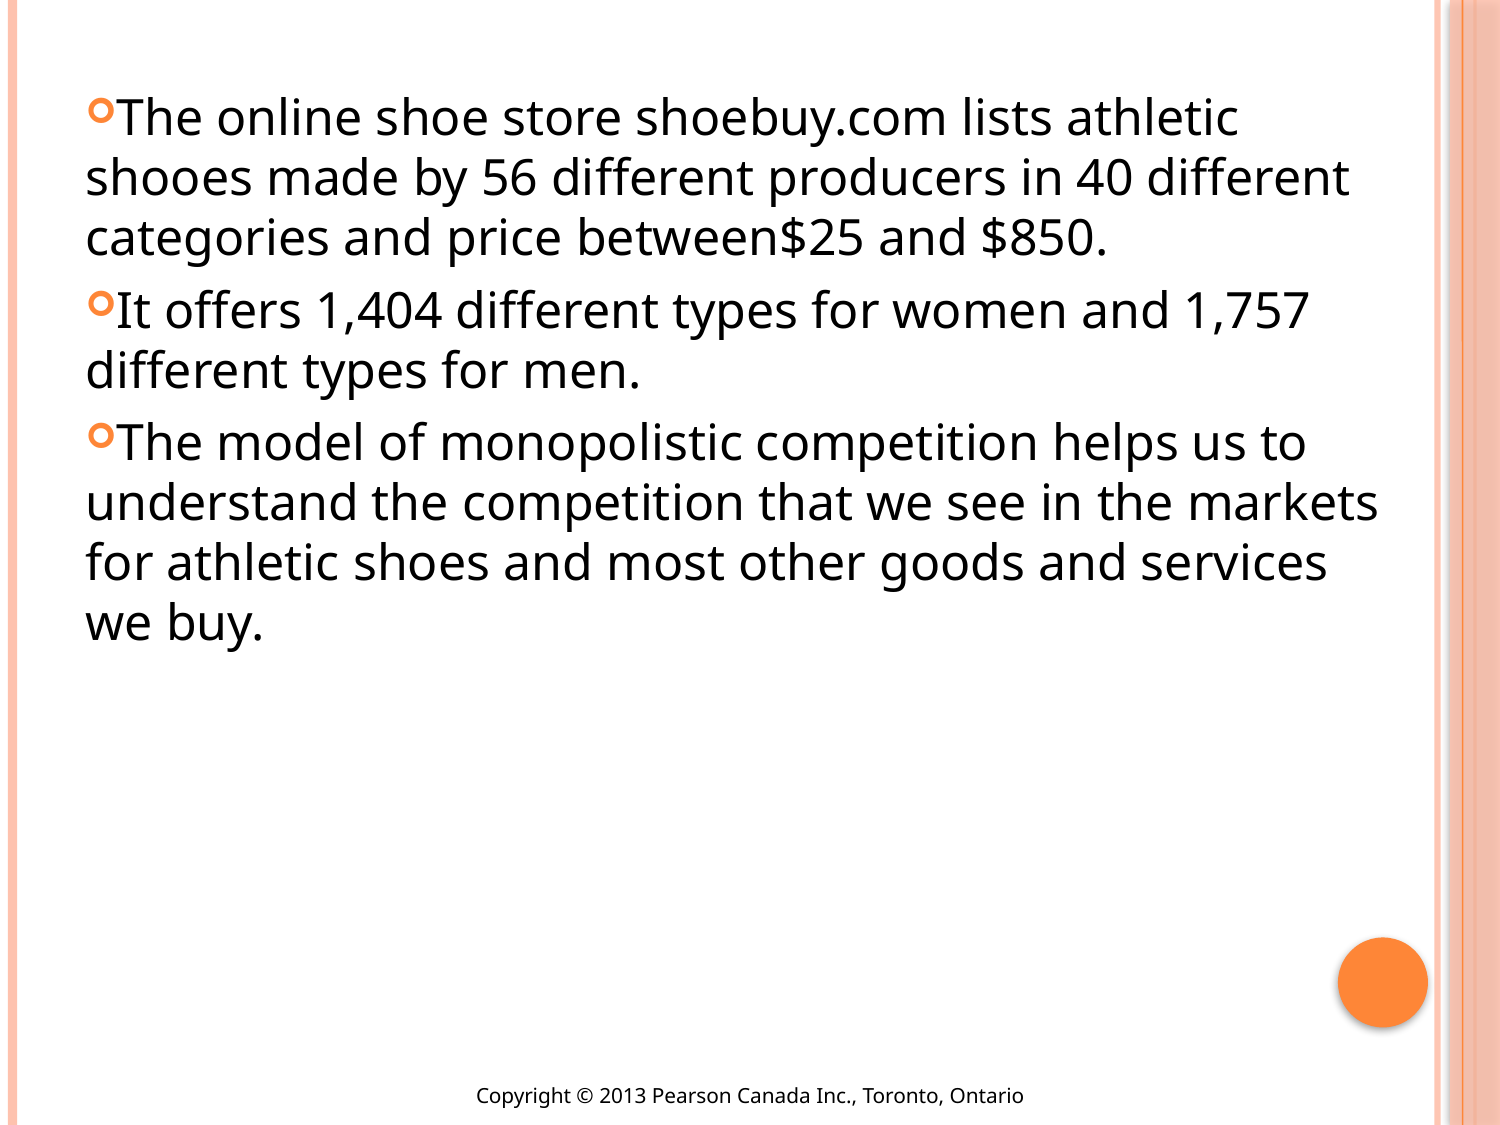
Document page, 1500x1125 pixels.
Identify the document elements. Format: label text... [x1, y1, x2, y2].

list The online shoe store shoebuy.com lists athletic shooes made by 56 different producers in 40 different categories and price between$25 and $850. It offers 1,404 different types for women and 1,757 different types for men. The model of monopolistic competition helps us to understand the competition that we see in the markets for athletic shoes and most other goods and services we buy. [70, 78, 1421, 1056]
text_box Copyright © 2013 Pearson Canada Inc., Toronto, Ontario [112, 1074, 1388, 1113]
